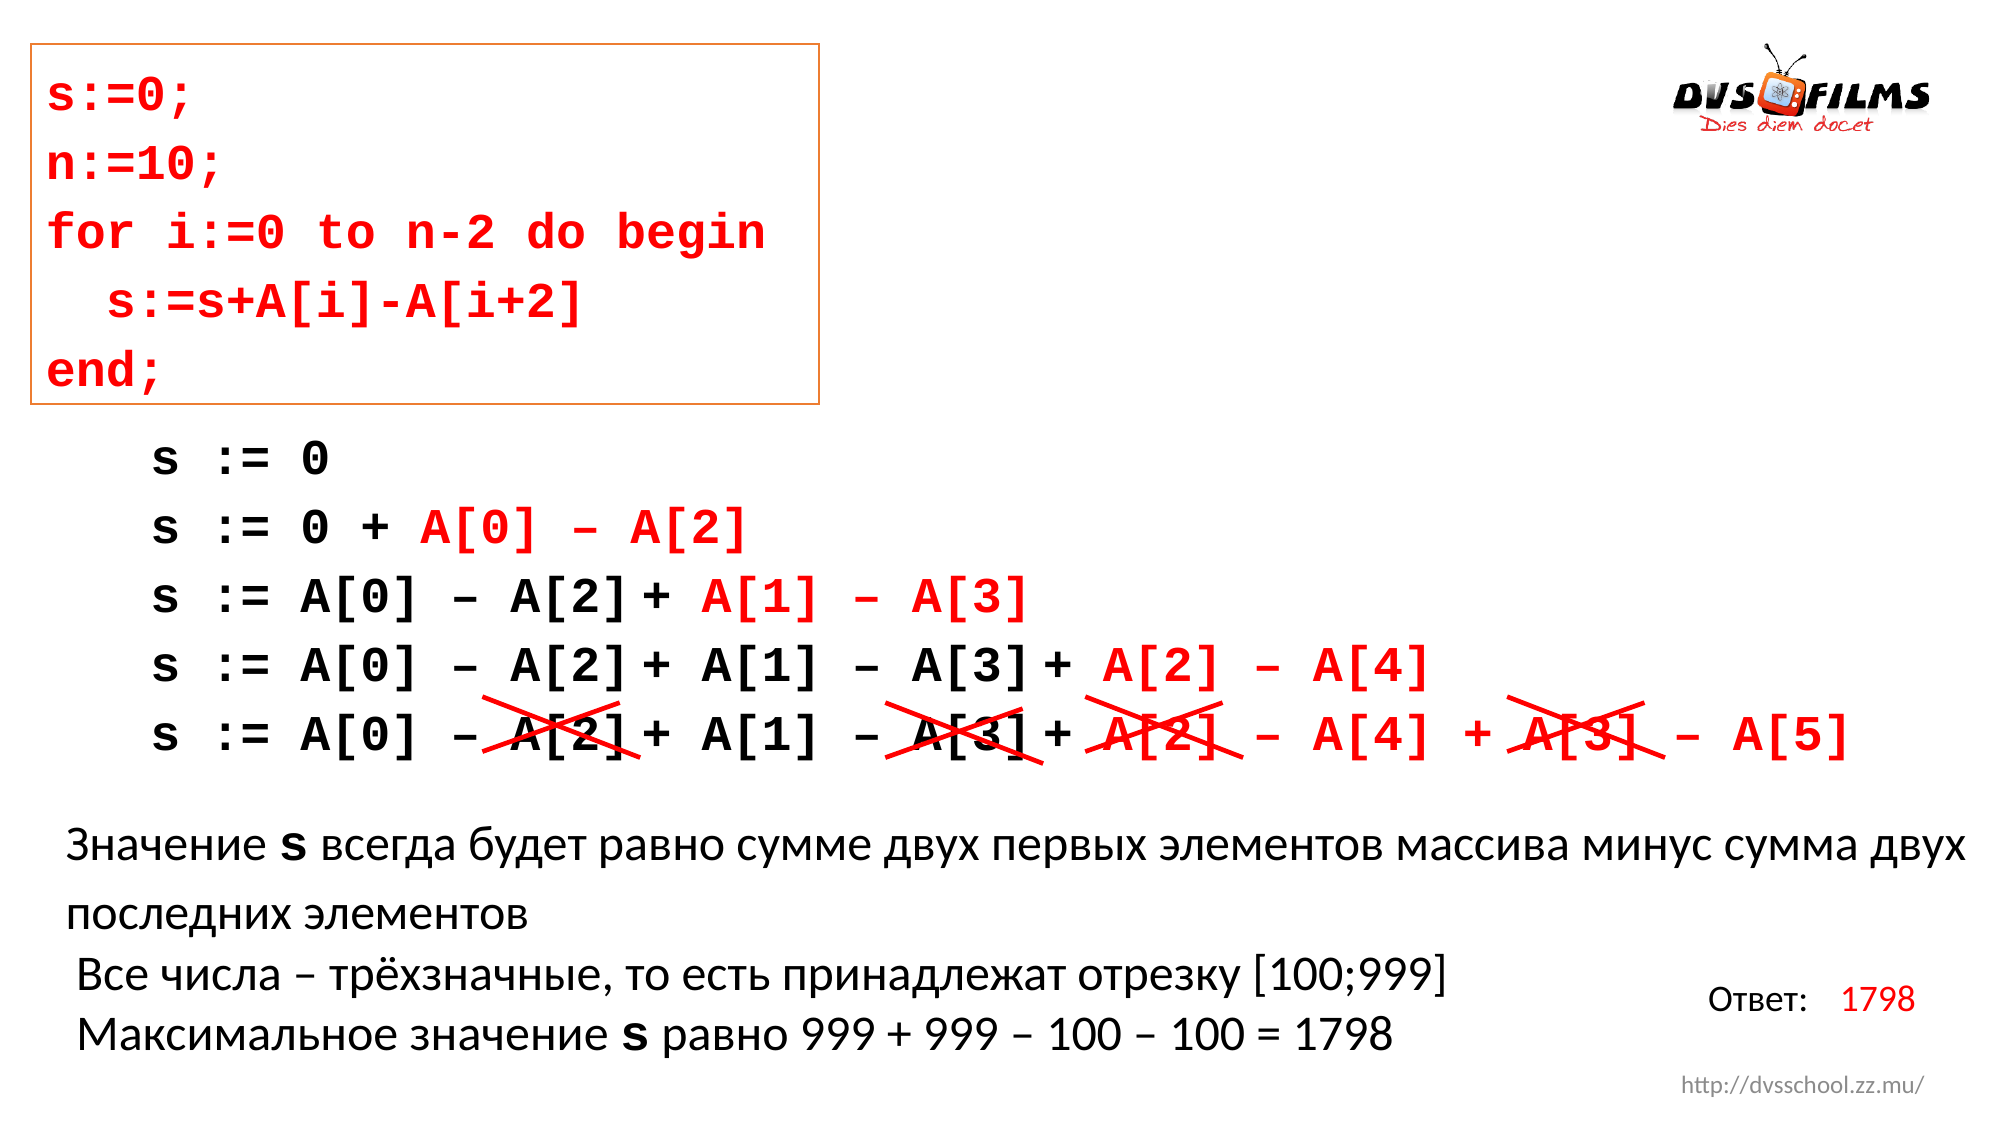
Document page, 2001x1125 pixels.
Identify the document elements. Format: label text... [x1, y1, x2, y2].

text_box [482, 696, 641, 758]
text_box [885, 702, 1044, 764]
text_box Значение s всегда будет равно сумме двух первых элементов массива минус сумма двух последних элементов [50, 793, 1983, 947]
text_box Ответ: [1693, 966, 1824, 1026]
footer http://dvsschool.zz.mu/ [1623, 1068, 1983, 1114]
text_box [1085, 696, 1244, 758]
text_box s:=0; n:=10; for i:=0 to n-2 do begin s:=s+A[i]-A[i+2] end; [30, 43, 820, 405]
text_box Все числа – трёхзначные, то есть принадлежат отрезку [100;999] Максимальное значение s равно 999 + 999 – 100 – 100 = 1798 [61, 924, 1983, 1068]
picture [1669, 39, 1933, 135]
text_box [1507, 696, 1665, 758]
text_box s := 0 s := 0 + A[0] – A[2] s := A[0] – A[2] + A[1] – A[3] s := A[0] – A[2] + A[1] – A[3] + A[2] – A[4] s := A[0] – A[2] + A[1] – A[3] + A[2] – A[4] + A[3] – A[5] [31, 407, 1933, 768]
text_box 1798 [1825, 966, 1931, 1026]
